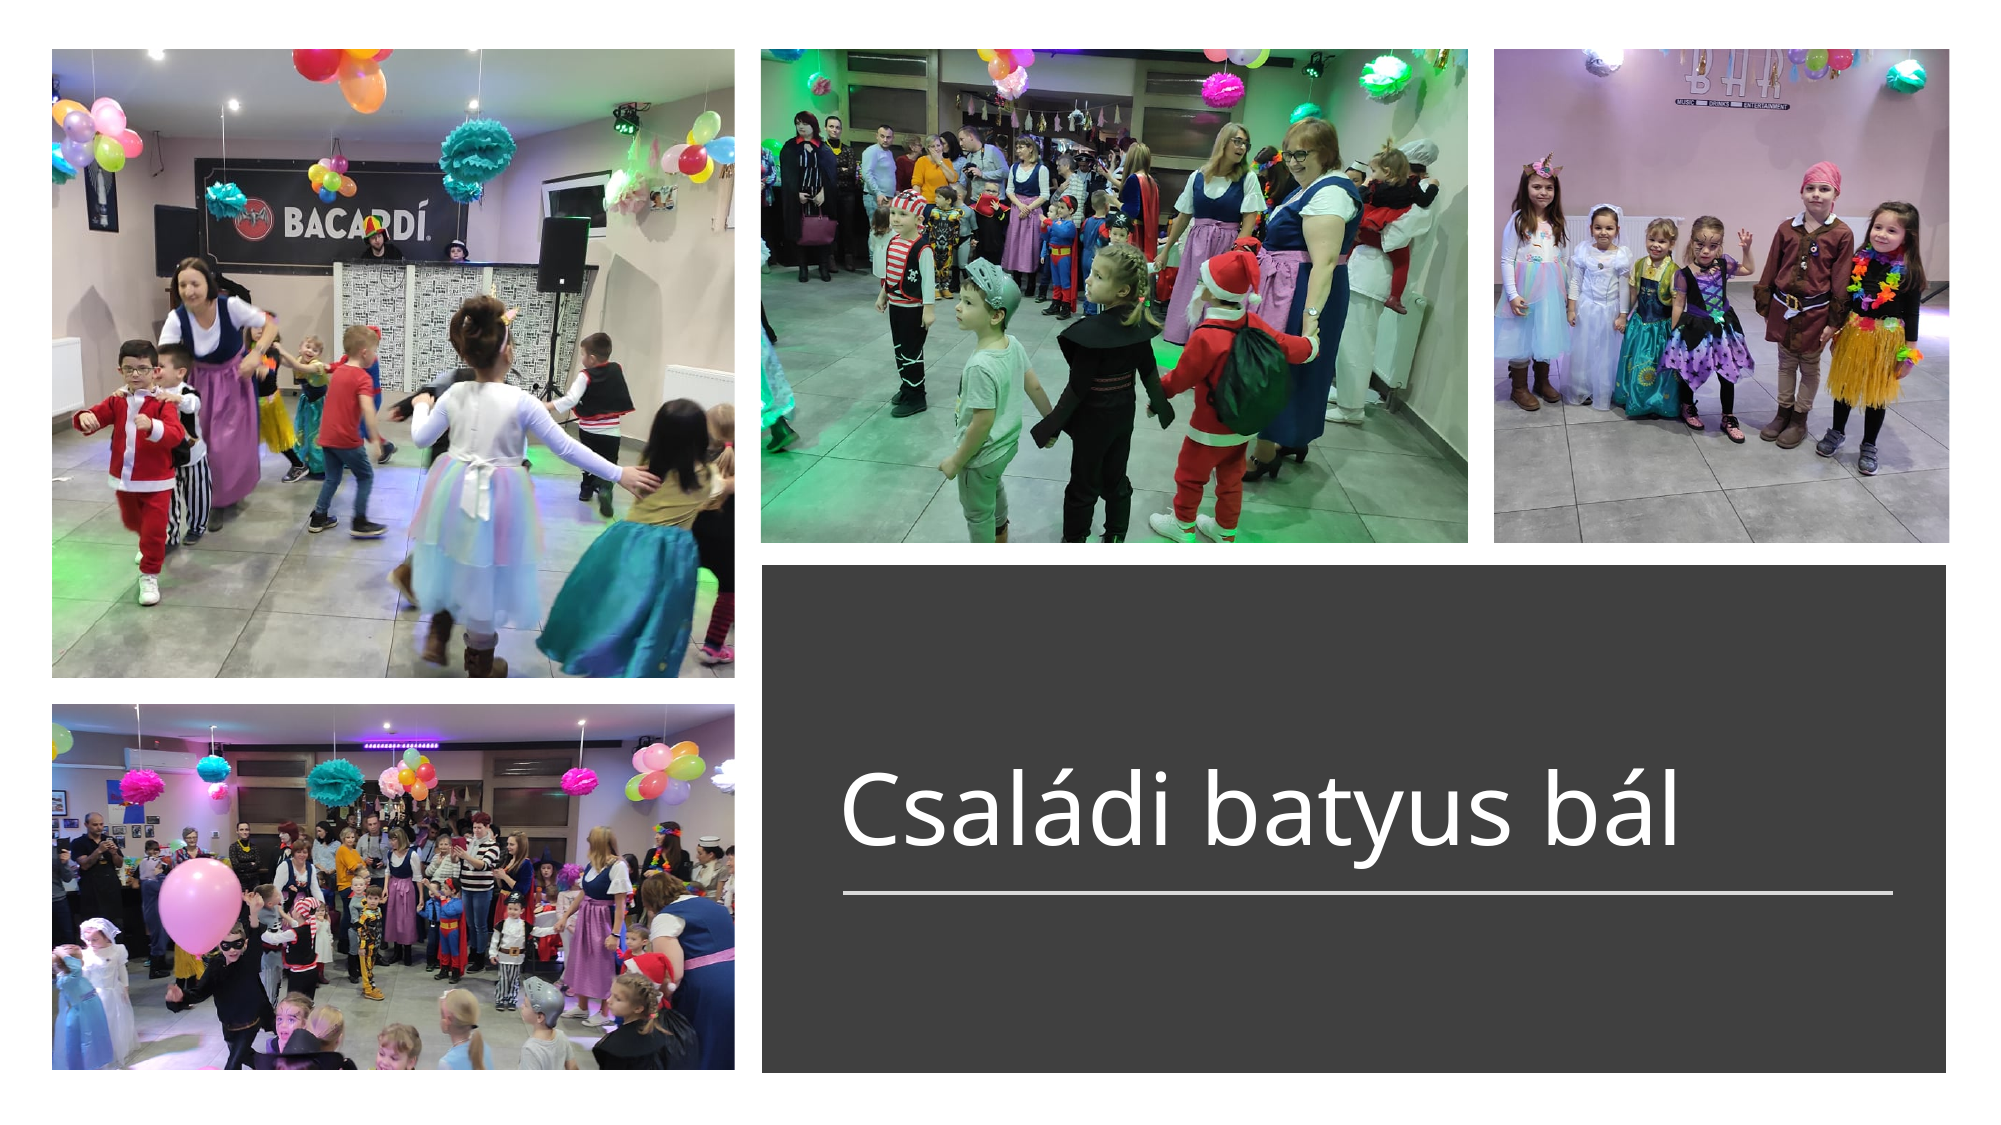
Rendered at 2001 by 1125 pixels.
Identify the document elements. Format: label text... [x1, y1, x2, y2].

picture [52, 704, 735, 1070]
title Családi batyus bál [823, 625, 1885, 875]
picture [52, 49, 735, 678]
picture [1494, 49, 1950, 543]
text_box [771, 575, 1937, 1064]
picture [760, 49, 1468, 543]
